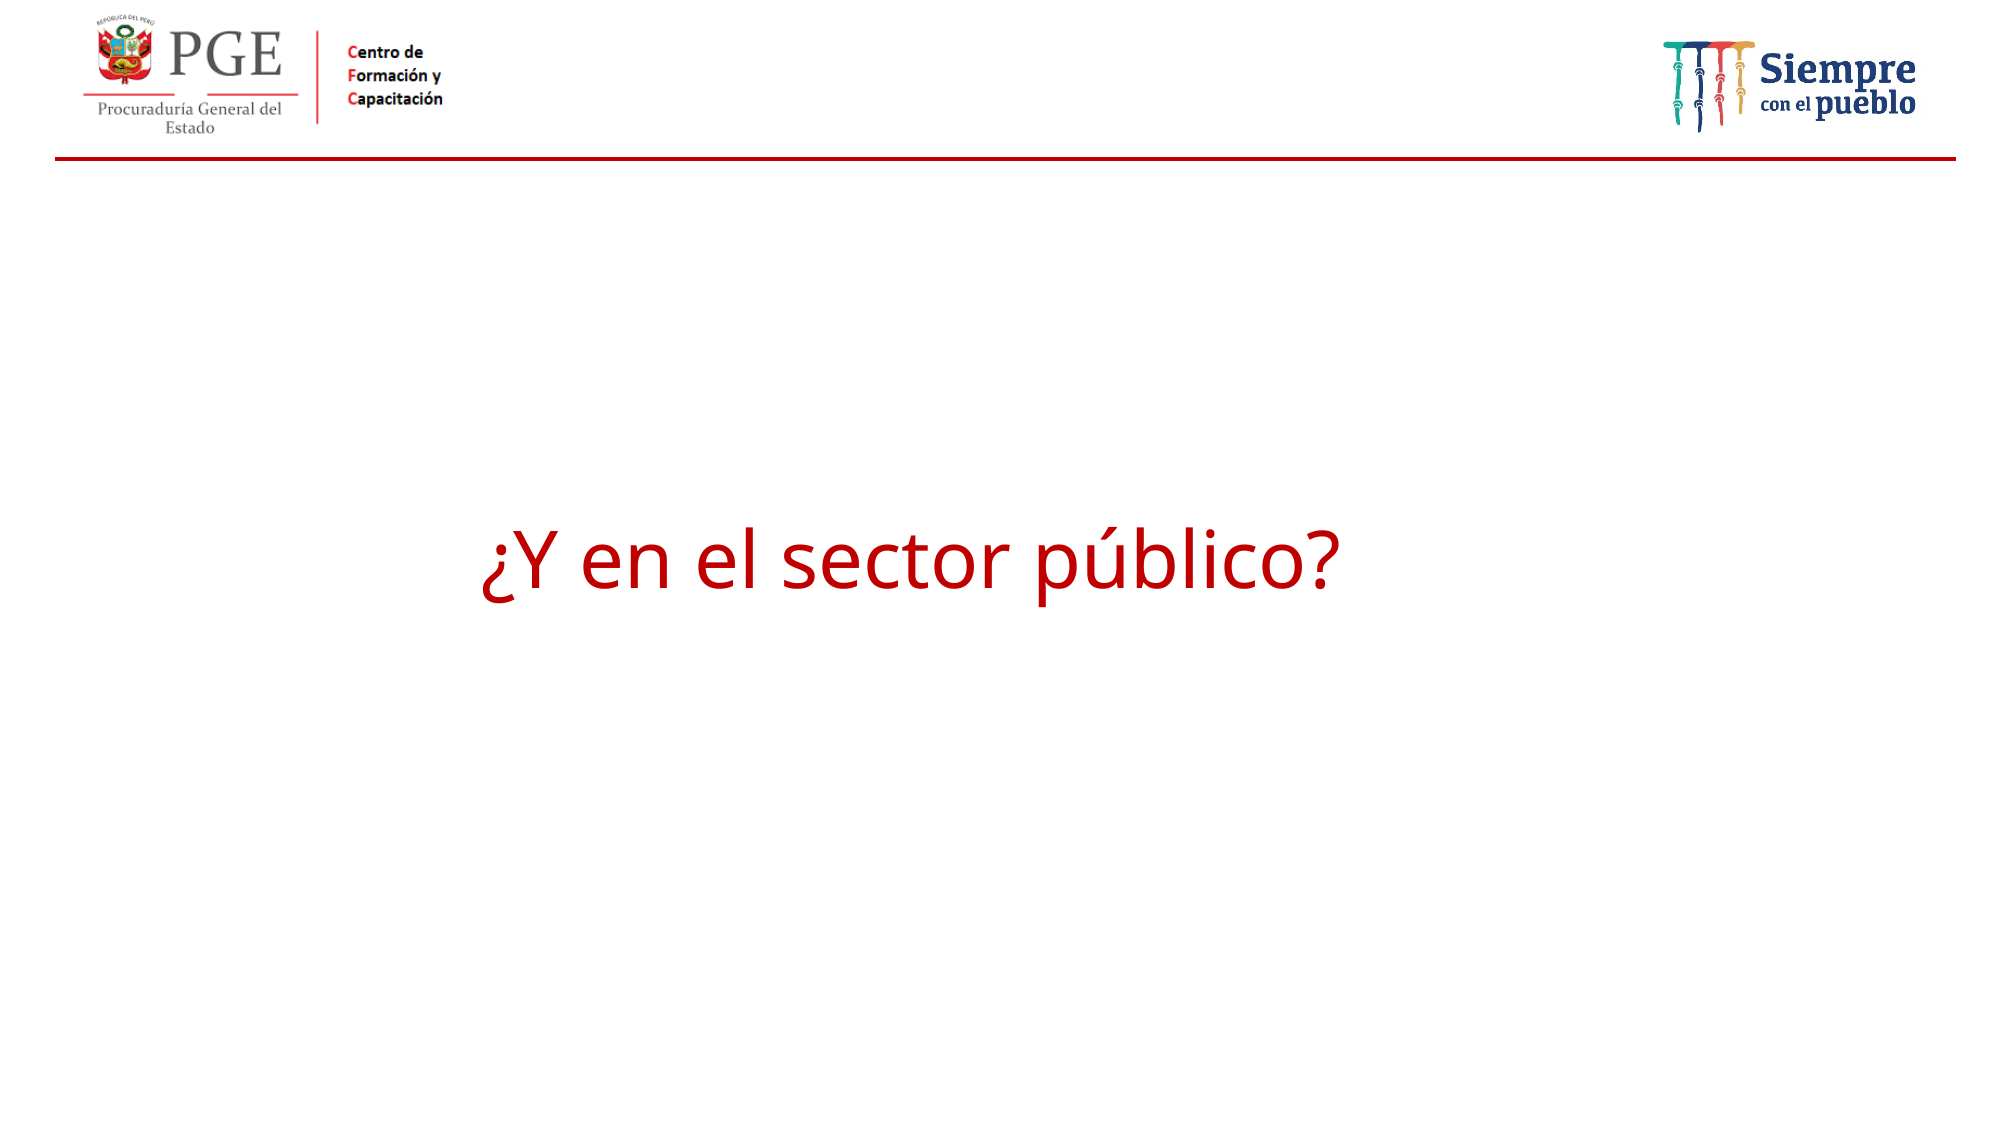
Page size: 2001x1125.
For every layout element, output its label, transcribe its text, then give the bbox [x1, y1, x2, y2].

picture [71, 7, 467, 149]
text_box ¿Y en el sector público? [466, 479, 1404, 645]
picture [1651, 29, 1925, 139]
